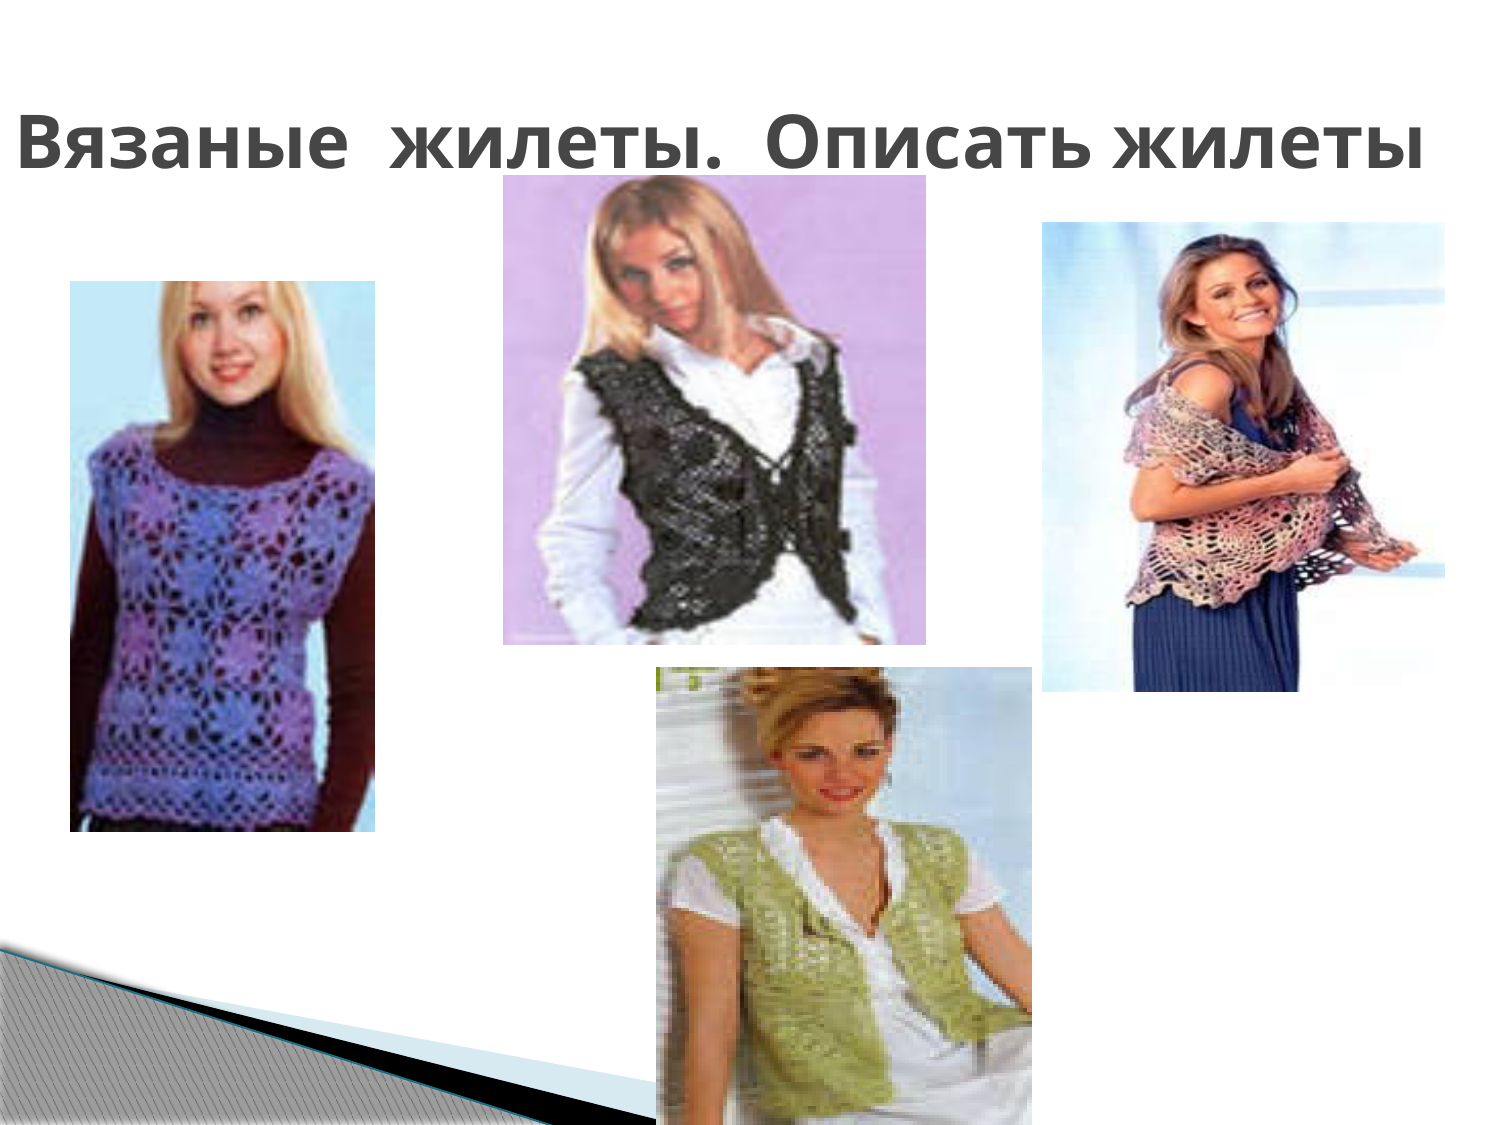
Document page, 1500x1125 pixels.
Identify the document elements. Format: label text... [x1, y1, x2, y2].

picture [1042, 222, 1445, 692]
picture [655, 667, 1032, 1125]
title Вязаные жилеты. Описать жилеты [0, 45, 1454, 233]
picture [503, 175, 926, 645]
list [70, 280, 376, 833]
